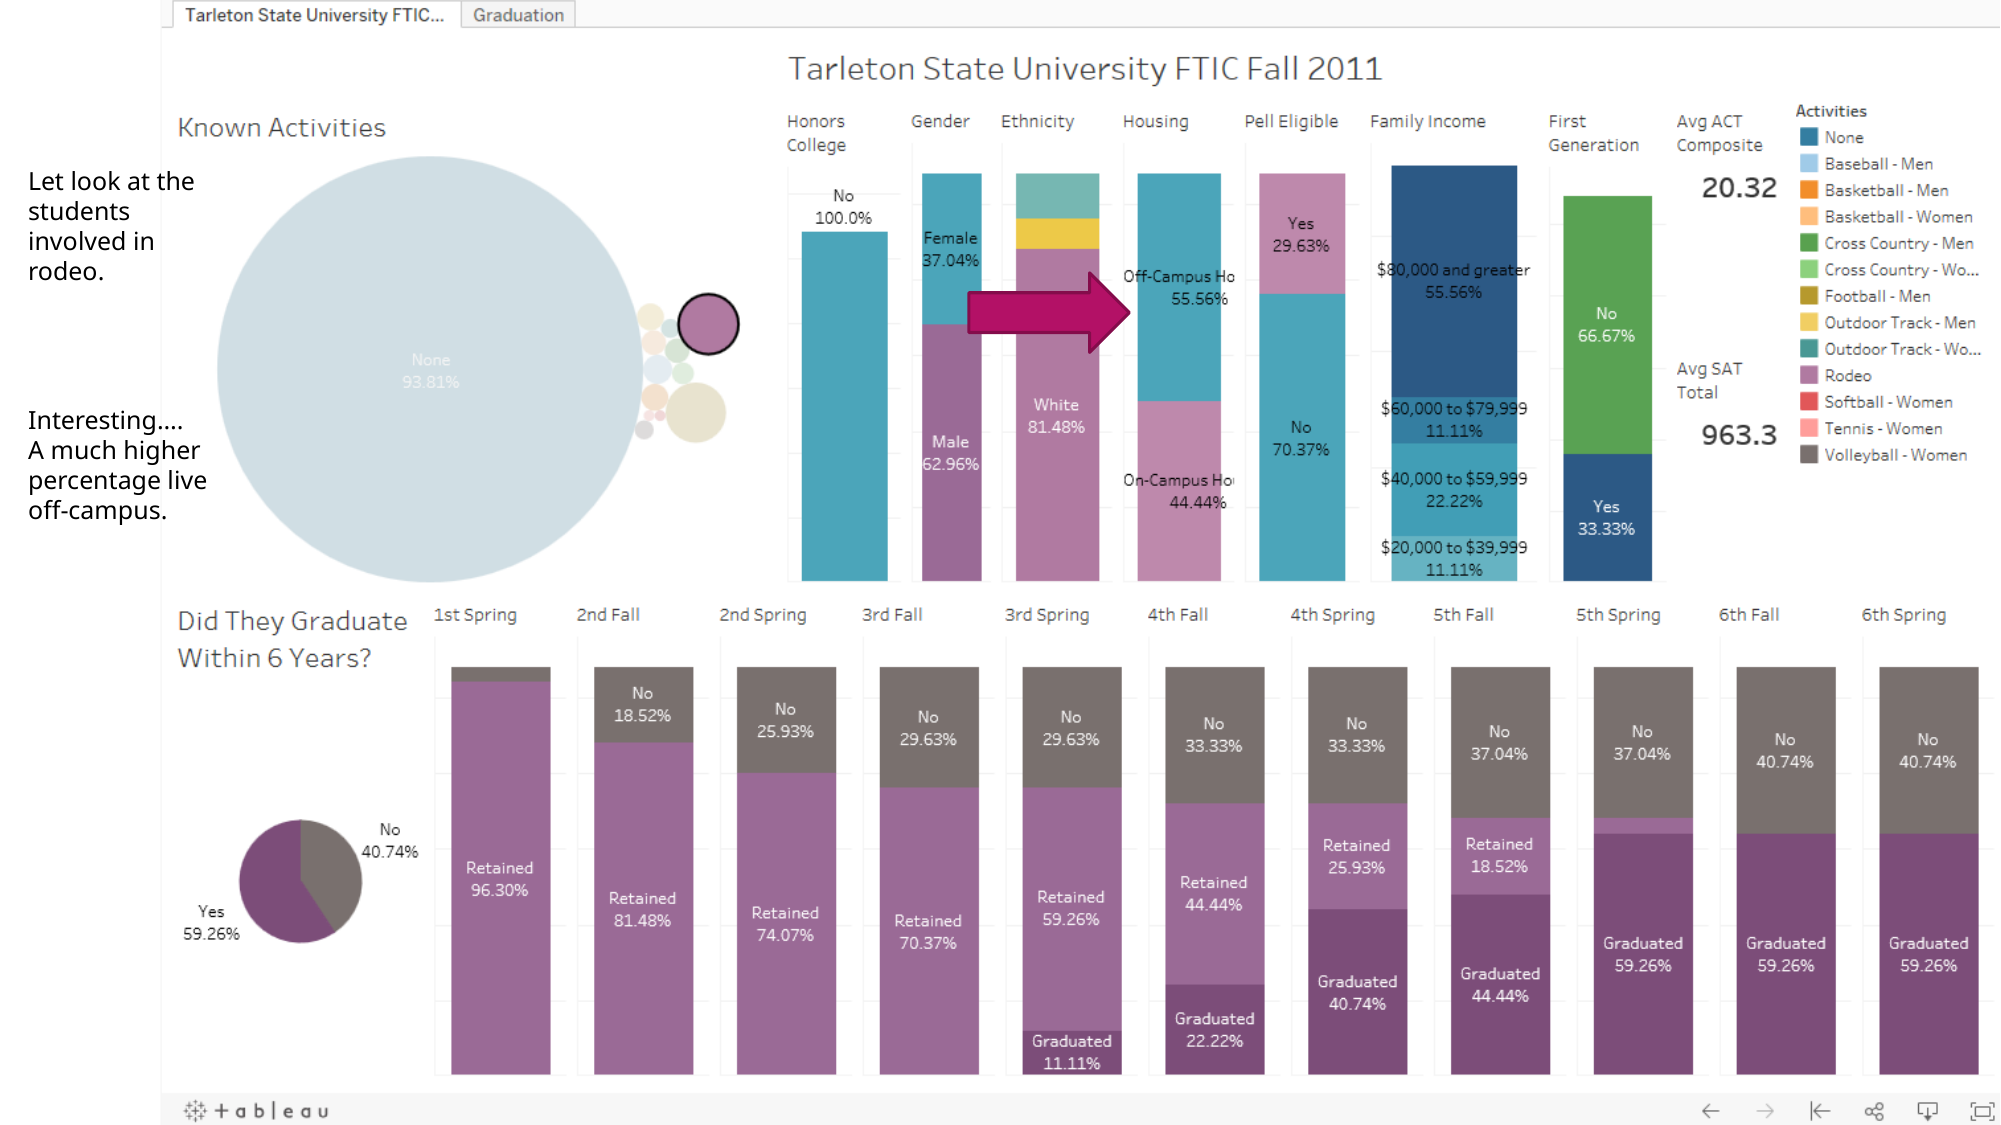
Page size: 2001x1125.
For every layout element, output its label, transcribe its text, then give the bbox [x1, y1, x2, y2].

picture [158, 0, 2000, 1125]
text_box Let look at the students involved in rodeo. Interesting…. A much higher percentage live off-campus. [13, 158, 152, 563]
